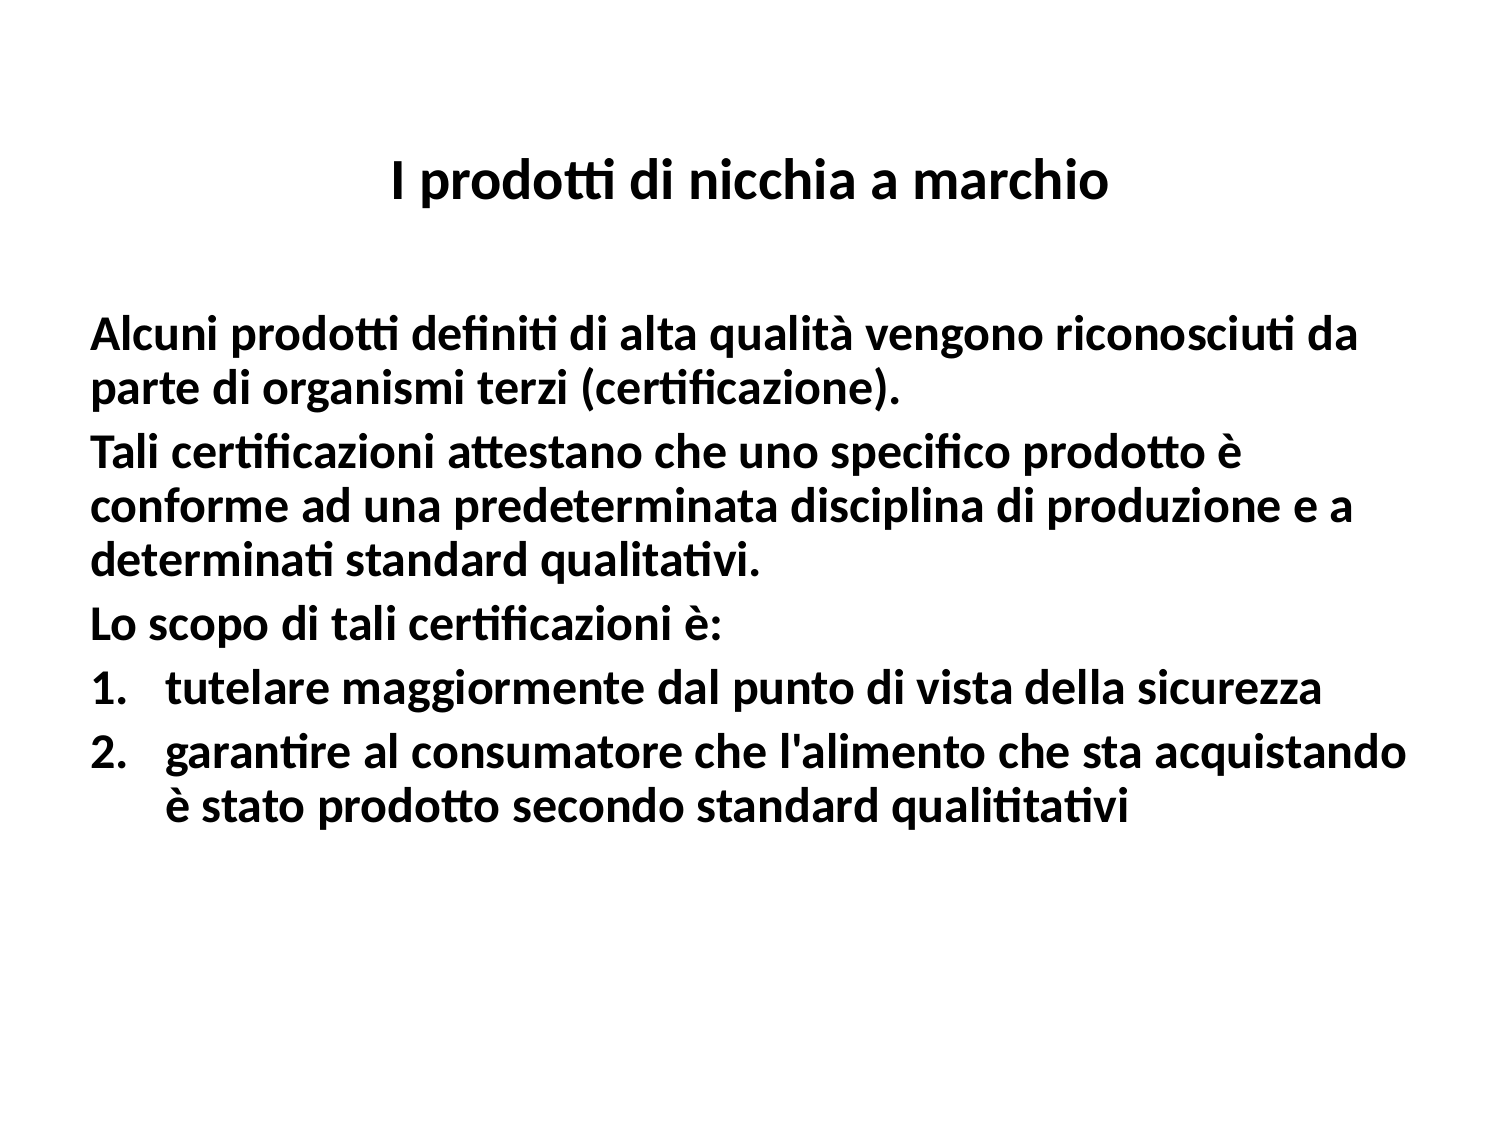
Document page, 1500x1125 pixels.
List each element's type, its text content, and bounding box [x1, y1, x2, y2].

text_box I prodotti di nicchia a marchio [74, 82, 1425, 271]
text_box Alcuni prodotti definiti di alta qualità vengono riconosciuti da parte di organismi terzi (certificazione). Tali certificazioni attestano che uno specifico prodotto è conforme ad una predeterminata disciplina di produzione e a determinati standard qualitativi. Lo scopo di tali certificazioni è: tutelare maggiormente dal punto di vista della sicurezza garantire al consumatore che l'alimento che sta acquistando è stato prodotto secondo standard qualititativi [74, 299, 1425, 1043]
